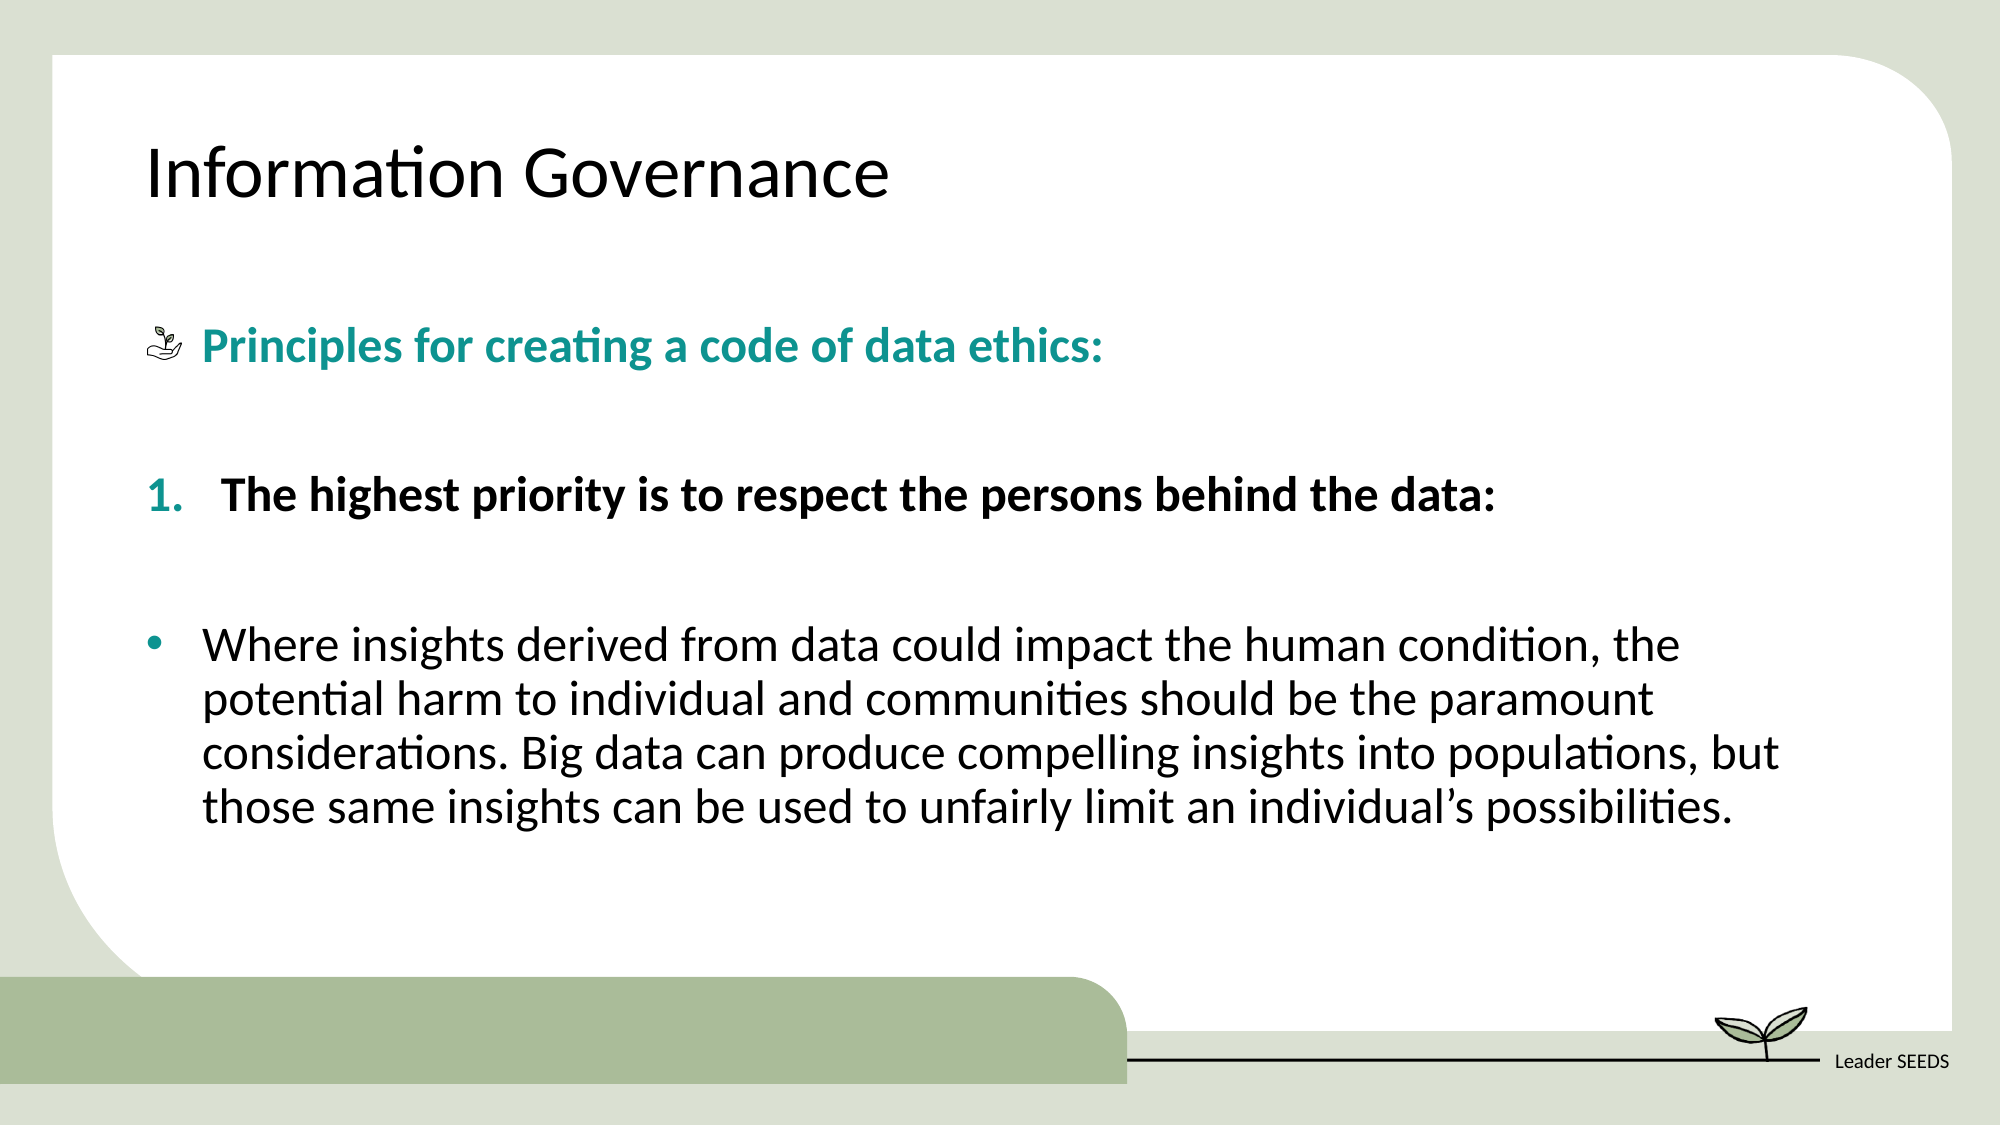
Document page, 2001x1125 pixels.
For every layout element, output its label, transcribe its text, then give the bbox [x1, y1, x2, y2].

picture [145, 325, 184, 361]
list Principles for creating a code of data ethics: The highest priority is to respect the persons behind the data: Where insights derived from data could impact the human condition, the potential harm to individual and communities should be the paramount considerations. Big data can produce compelling insights into populations, but those same insights can be used to unfairly limit an individual’s possibilities. [130, 311, 1869, 968]
list Information Governance [130, 124, 1869, 257]
